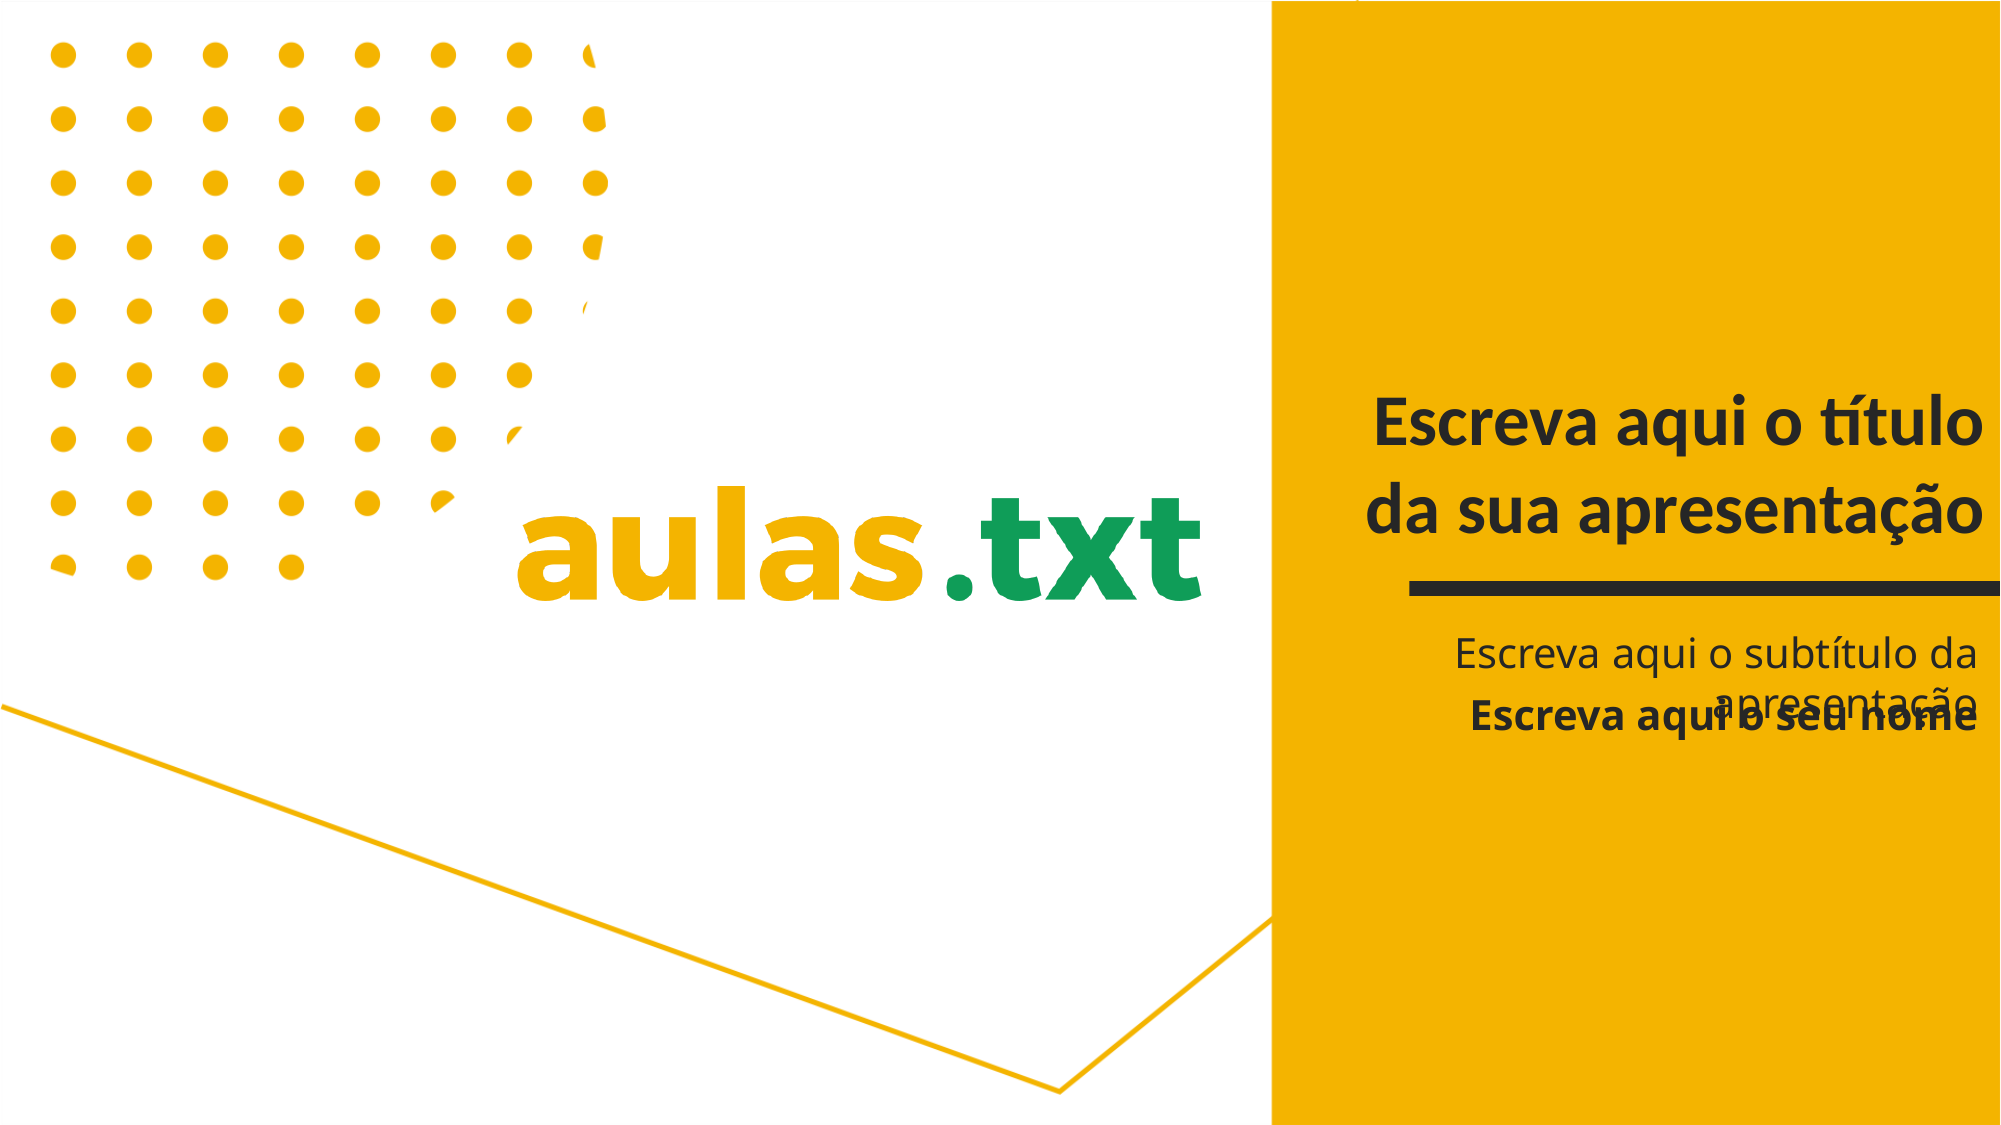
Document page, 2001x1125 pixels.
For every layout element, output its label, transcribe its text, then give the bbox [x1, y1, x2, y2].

text_box Escreva aqui o subtítulo da apresentação [1300, 619, 1994, 681]
text_box Escreva aqui o seu nome [1268, 681, 1994, 746]
picture [0, 0, 2001, 1125]
text_box [1408, 580, 2000, 597]
text_box Escreva aqui o título da sua apresentação [1122, 365, 2000, 556]
